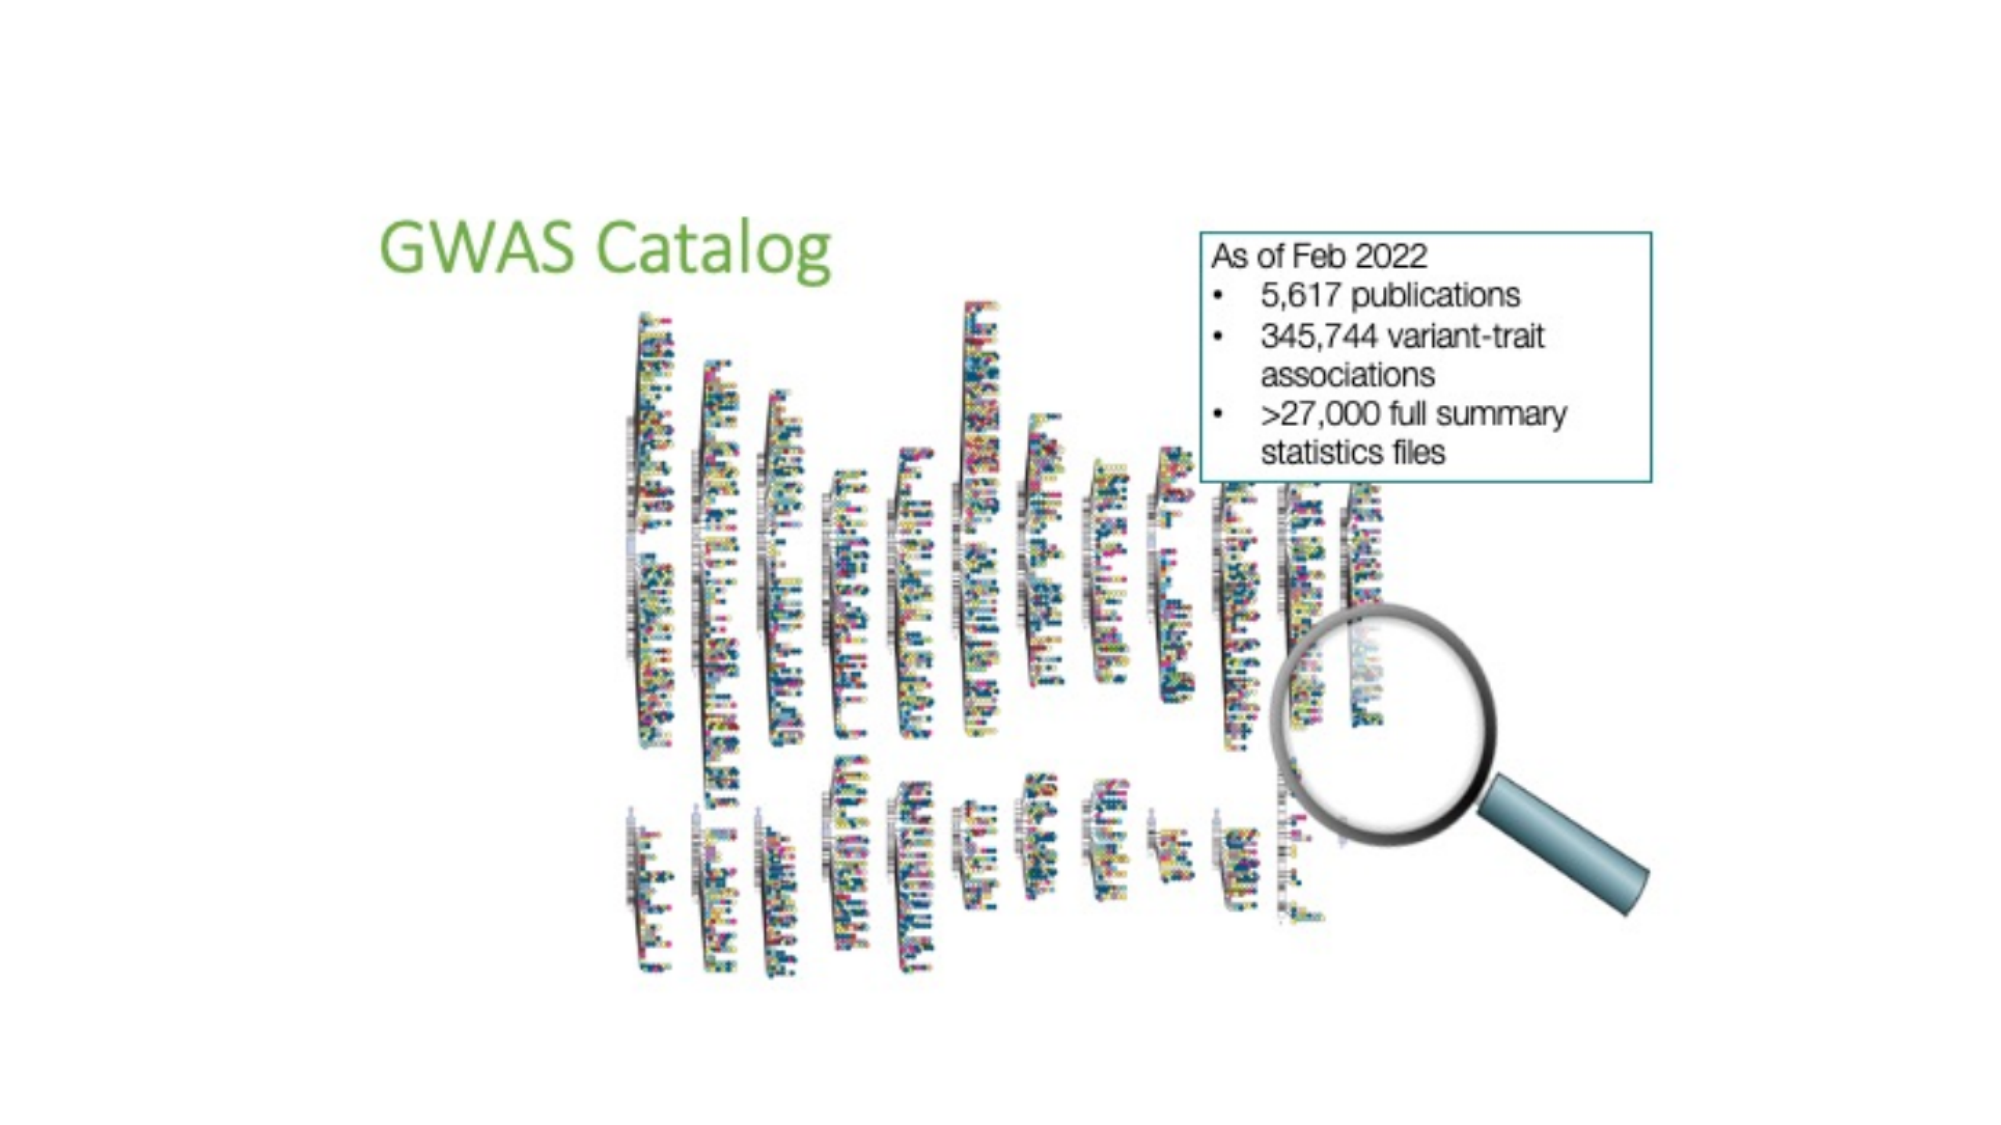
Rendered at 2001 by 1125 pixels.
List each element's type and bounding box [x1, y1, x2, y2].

list [310, 144, 1735, 1004]
